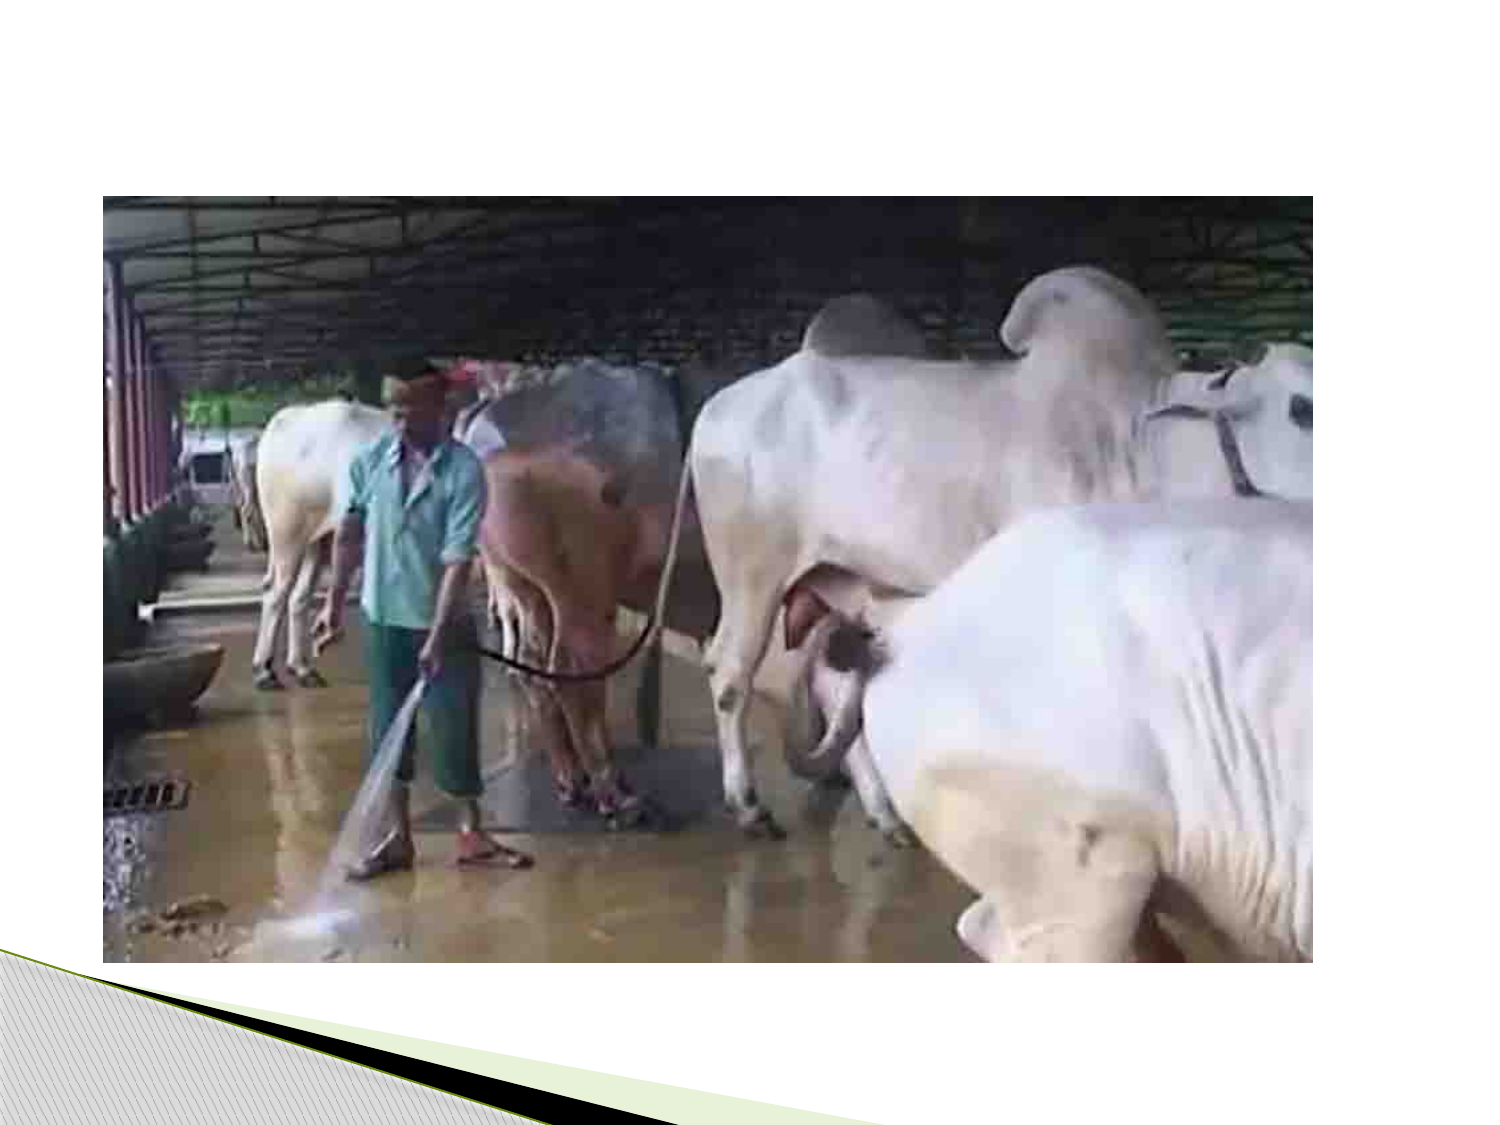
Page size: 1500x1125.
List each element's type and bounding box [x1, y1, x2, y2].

picture [103, 196, 1313, 963]
